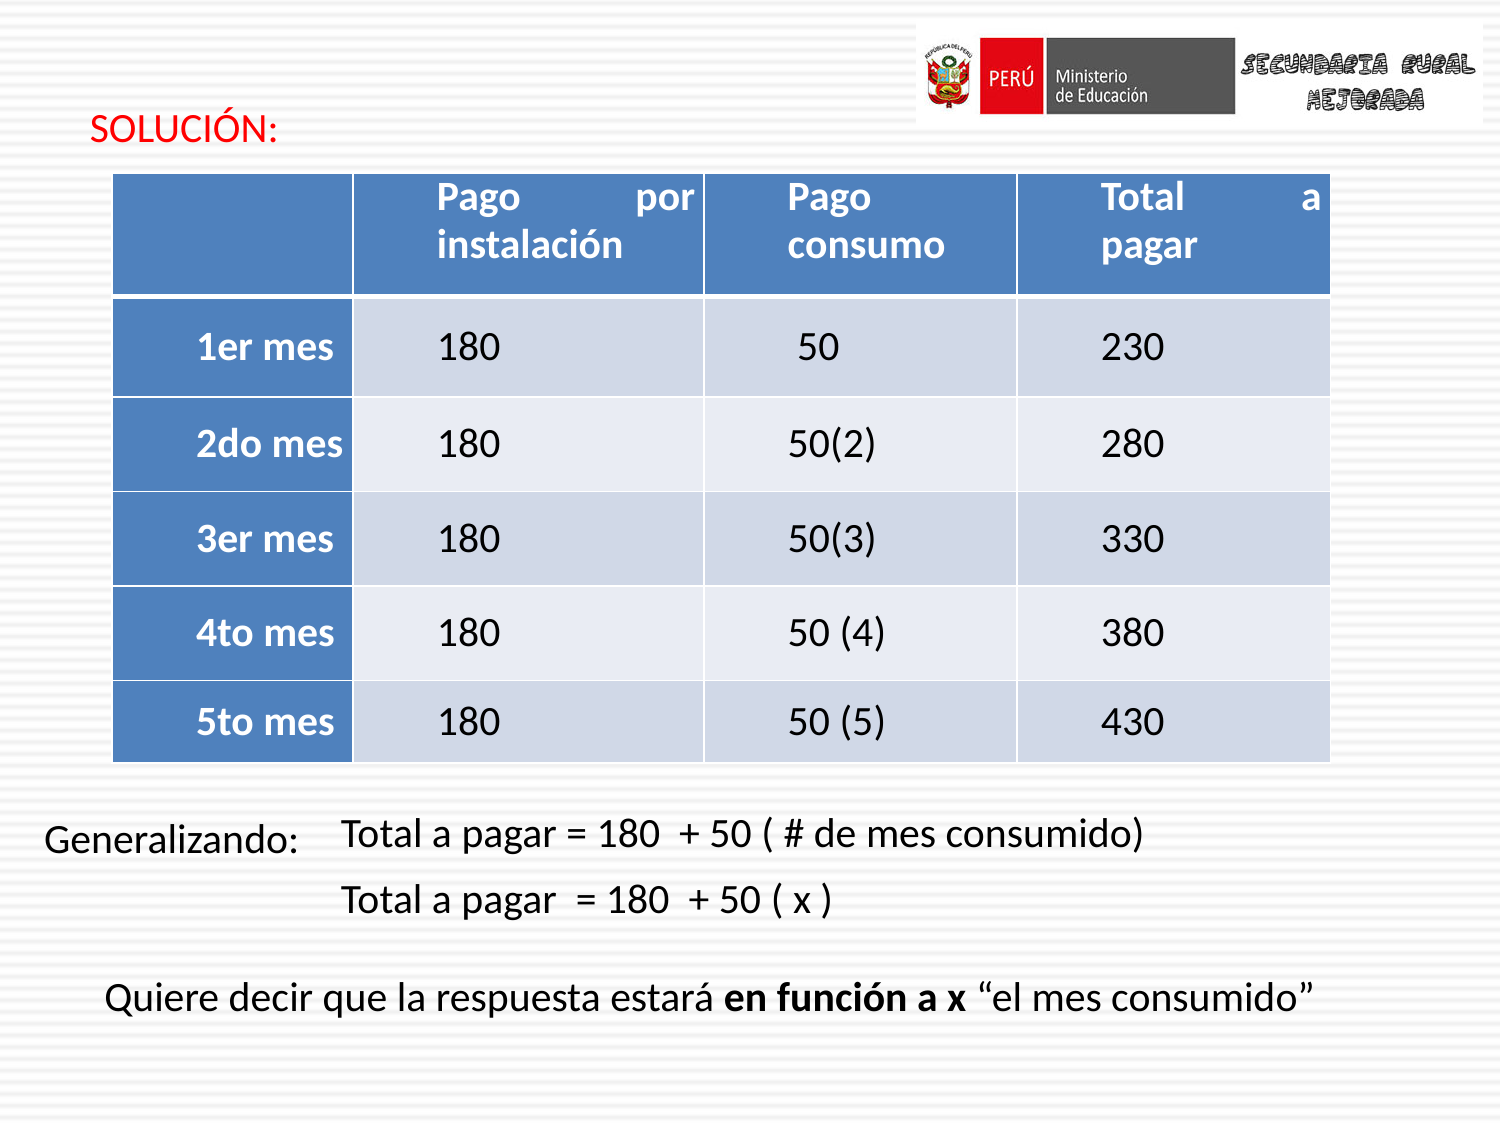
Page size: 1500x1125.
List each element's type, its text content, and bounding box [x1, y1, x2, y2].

picture [0, 0, 1500, 1125]
table_cell 180 [354, 299, 703, 396]
table_cell 230 [1018, 299, 1330, 396]
table_header [113, 174, 352, 294]
table_cell 1er mes [113, 299, 352, 396]
text_box Total a pagar = 180 + 50 ( x ) [326, 864, 917, 930]
table_cell 180 [354, 587, 703, 680]
table_cell 180 [354, 492, 703, 585]
text_box Quiere decir que la respuesta estará en función a x “el mes consumido” [89, 962, 1427, 1028]
table_cell 430 [1018, 681, 1330, 762]
table_cell 2do mes [113, 398, 352, 491]
table_cell 50(3) [705, 492, 1016, 585]
table_cell 3er mes [113, 492, 352, 585]
text_box Total a pagar = 180 + 50 ( # de mes consumido) [326, 798, 1190, 864]
table_cell 330 [1018, 492, 1330, 585]
table_header Pago por instalación [354, 174, 703, 294]
text_box Generalizando: [29, 803, 361, 869]
text_box SOLUCIÓN: [75, 93, 394, 159]
table_cell 5to mes [113, 681, 352, 762]
table_cell 50 [705, 299, 1016, 396]
table_cell 4to mes [113, 587, 352, 680]
table_cell 180 [354, 398, 703, 491]
table_header Pago consumo [705, 174, 1016, 294]
table_cell 280 [1018, 398, 1330, 491]
table_header Total a pagar [1018, 174, 1330, 294]
table_cell 50 (5) [705, 681, 1016, 762]
table_cell 180 [354, 681, 703, 762]
table_cell 380 [1018, 587, 1330, 680]
table_cell 50 (4) [705, 587, 1016, 680]
table_cell 50(2) [705, 398, 1016, 491]
